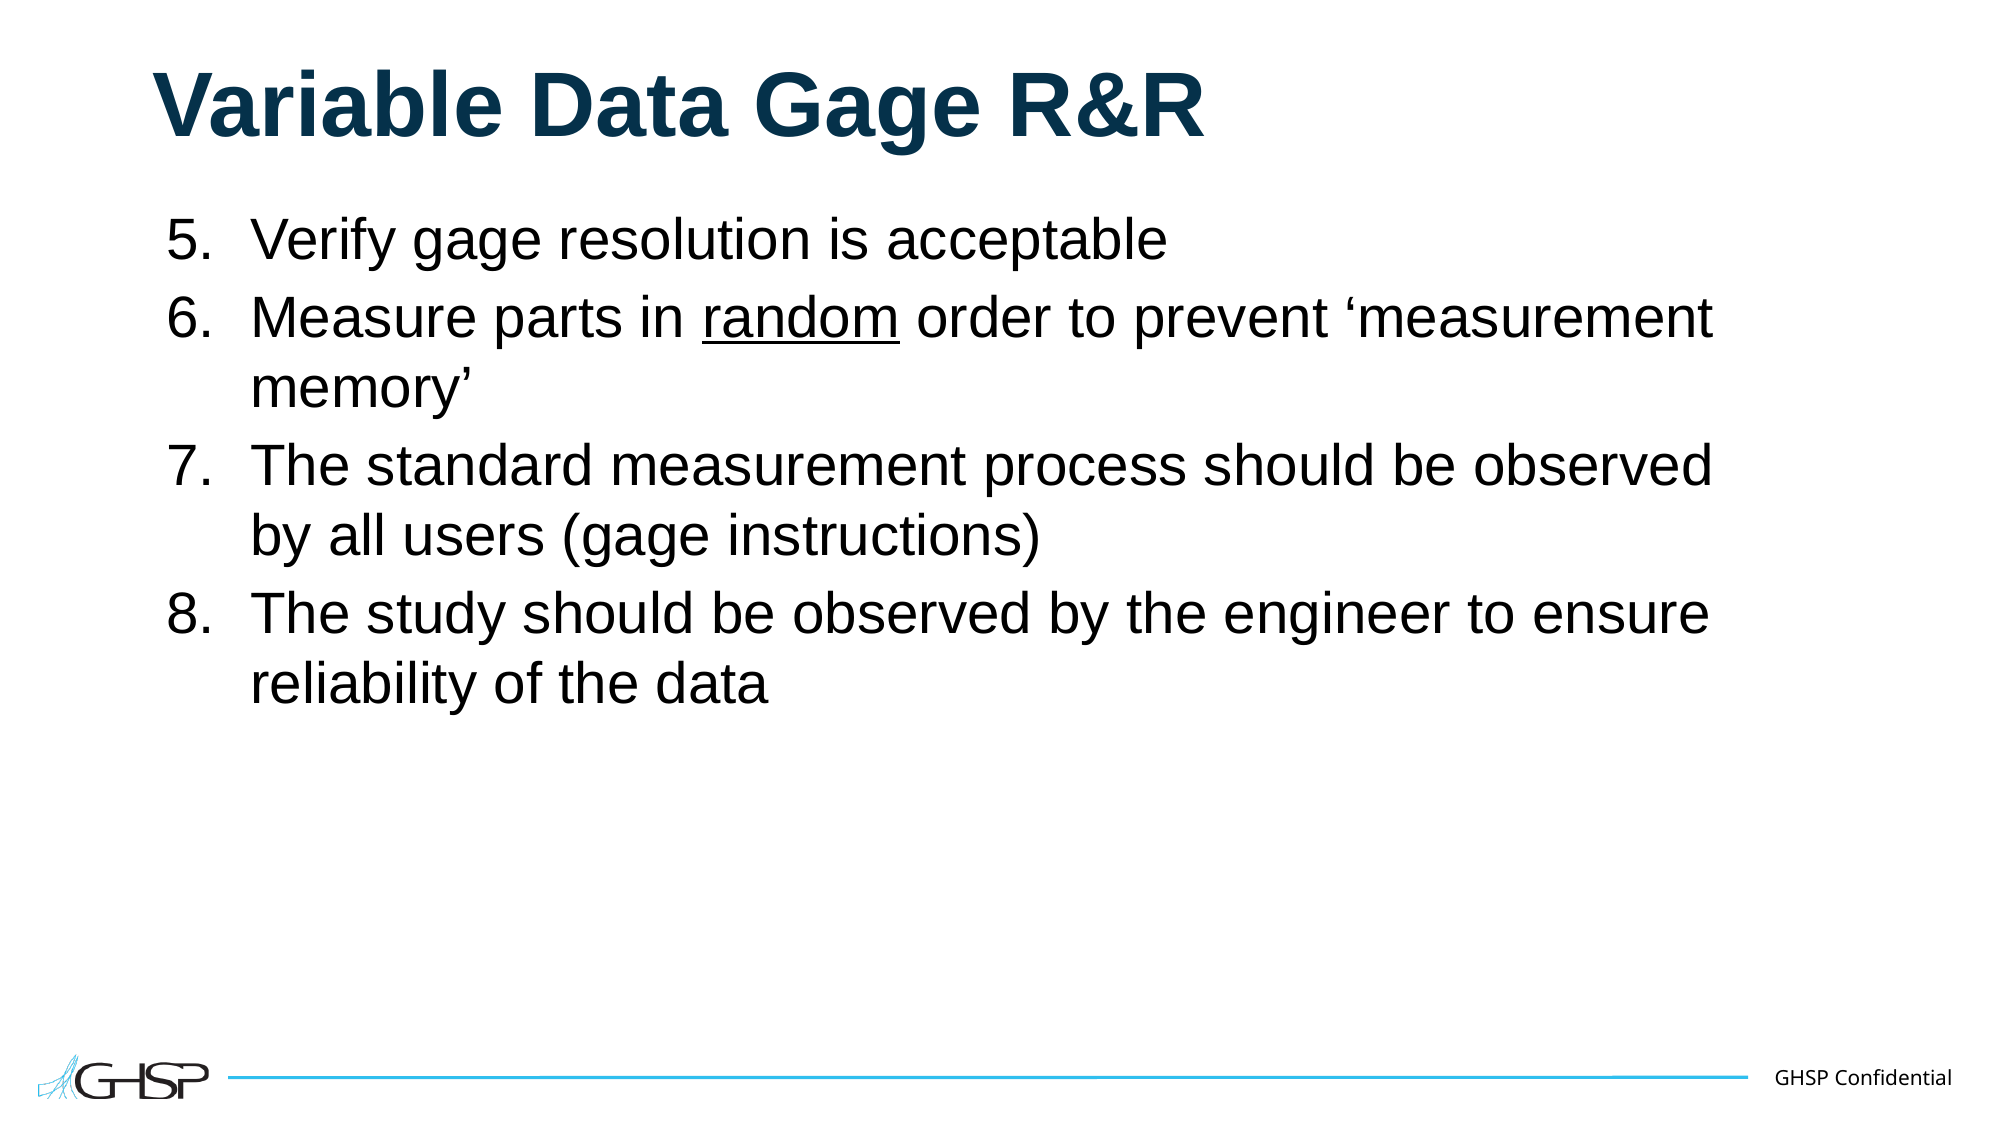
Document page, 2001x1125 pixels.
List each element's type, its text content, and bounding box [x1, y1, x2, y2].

title Variable Data Gage R&R [137, 41, 1863, 174]
list Verify gage resolution is acceptable Measure parts in random order to prevent ‘measurement memory’ The standard measurement process should be observed by all users (gage instructions) The study should be observed by the engineer to ensure reliability of the data [151, 193, 1796, 997]
